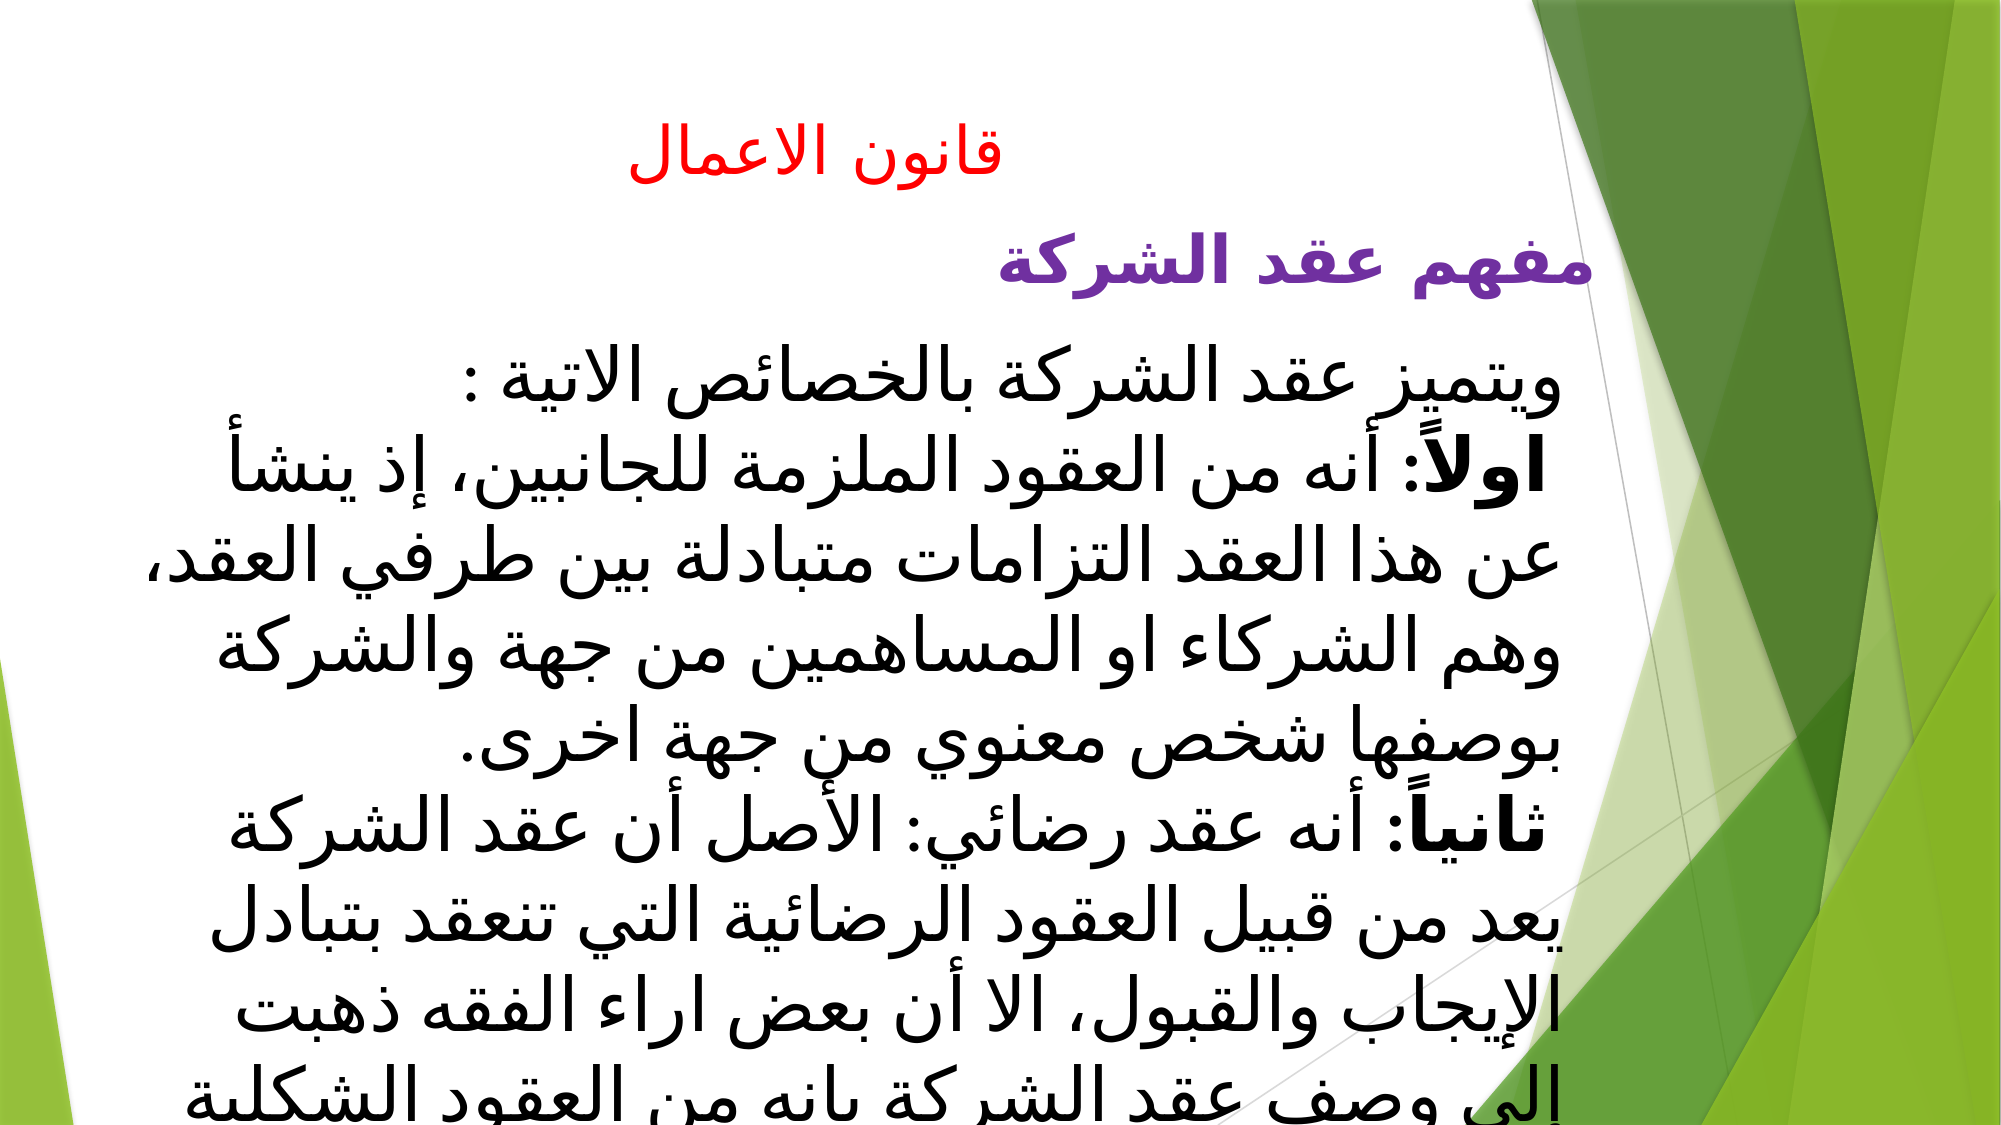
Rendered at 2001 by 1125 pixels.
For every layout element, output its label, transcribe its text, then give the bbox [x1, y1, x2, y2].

text_box مفهم عقد الشركة [201, 209, 1612, 320]
title قانون الاعمال [111, 99, 1522, 210]
text_box ويتميز عقد الشركة بالخصائص الاتية : اولاً: أنه من العقود الملزمة للجانبين، إذ ينشأ عن هذا العقد التزامات متبادلة بين طرفي العقد، وهم الشركاء او المساهمين من جهة والشركة بوصفها شخص معنوي من جهة اخرى. ثانياً: أنه عقد رضائي: الأصل أن عقد الشركة يعد من قبيل العقود الرضائية التي تنعقد بتبادل الإيجاب والقبول، الا أن بعض اراء الفقه ذهبت إلى وصف عقد الشركة بانه من العقود الشكلية الذي لا ينعقد الابالكتابة. [111, 319, 1582, 1025]
